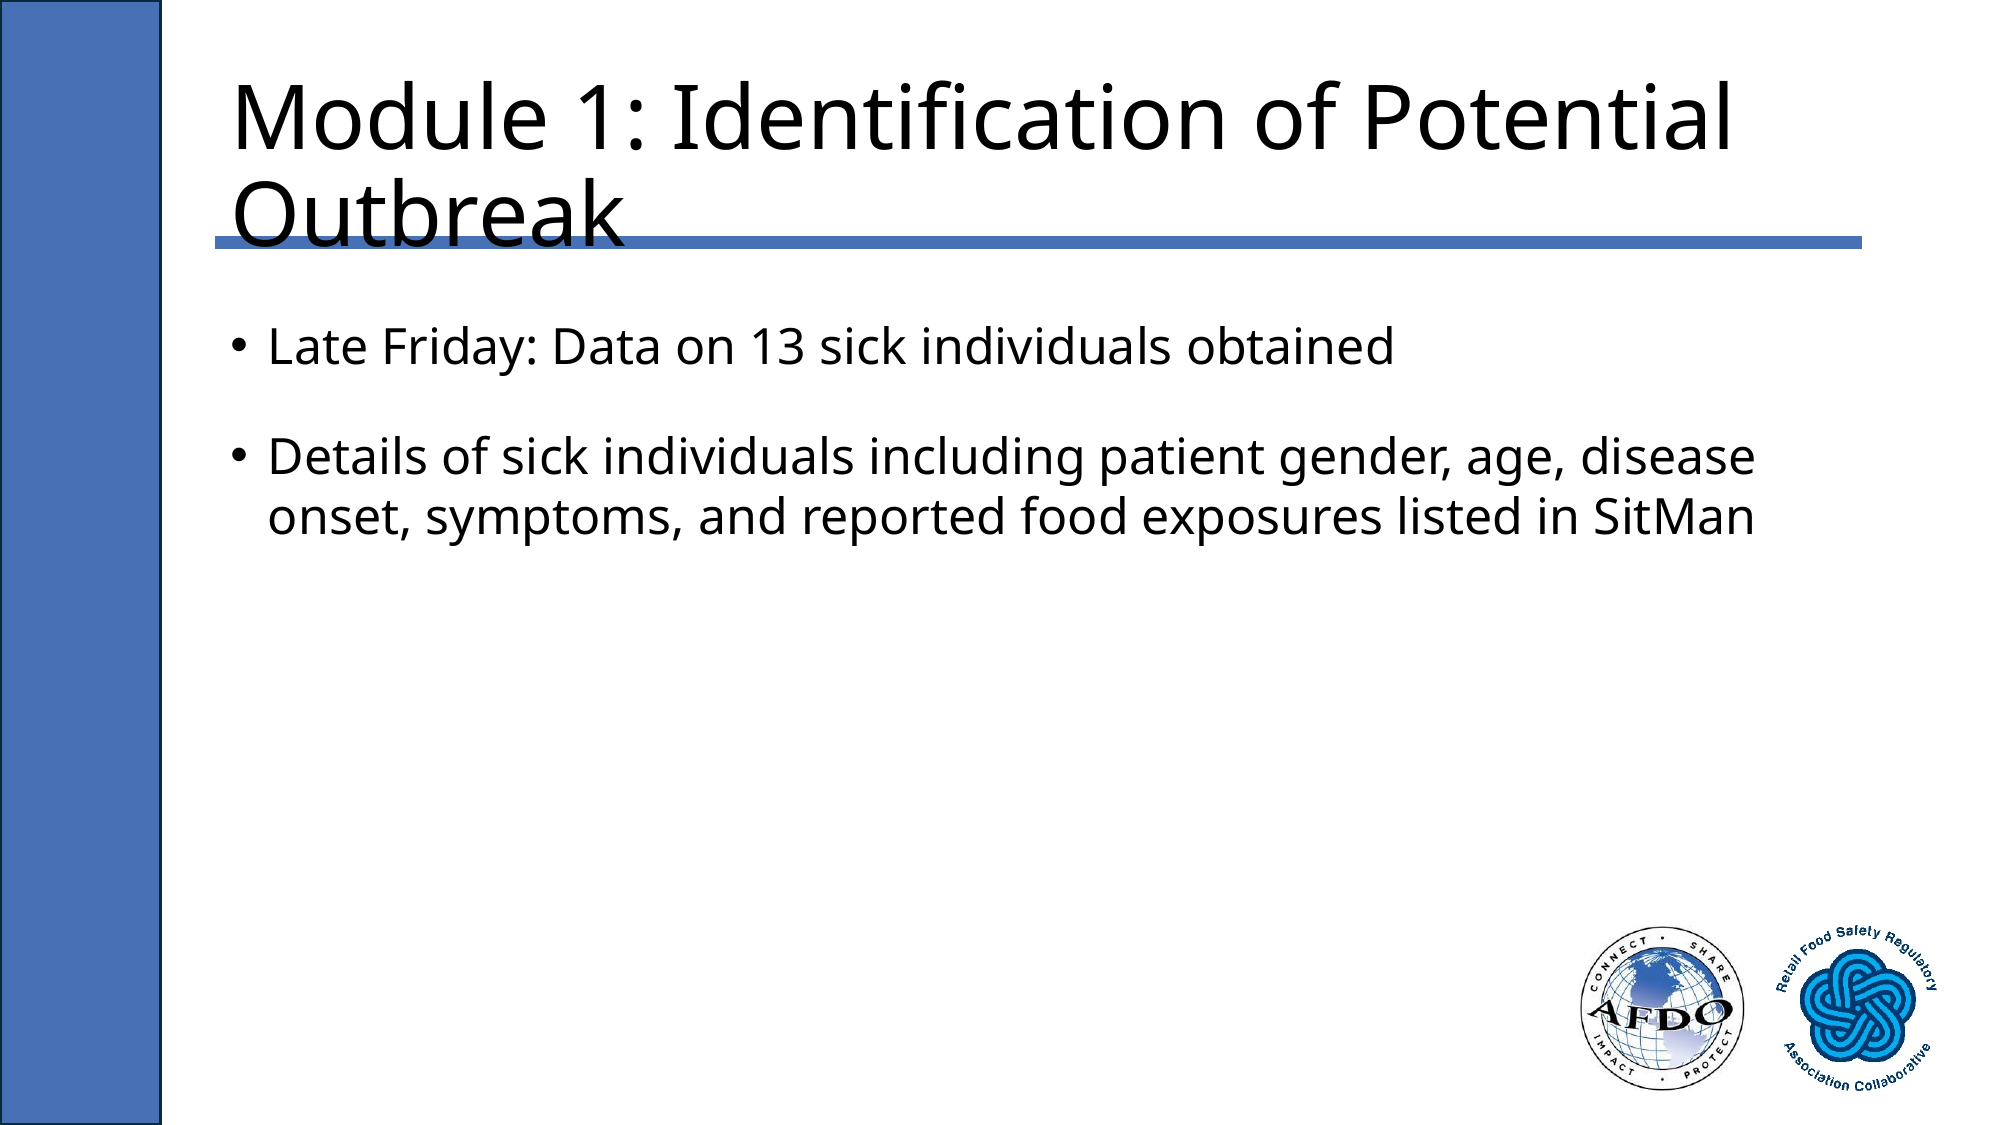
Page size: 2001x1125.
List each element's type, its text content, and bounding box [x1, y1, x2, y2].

picture [1776, 925, 1937, 1091]
list Late Friday: Data on 13 sick individuals obtained Details of sick individuals including patient gender, age, disease onset, symptoms, and reported food exposures listed in SitMan [215, 306, 1863, 555]
title Module 1: Identification of Potential Outbreak [215, 111, 1925, 226]
picture [1579, 925, 1745, 1091]
